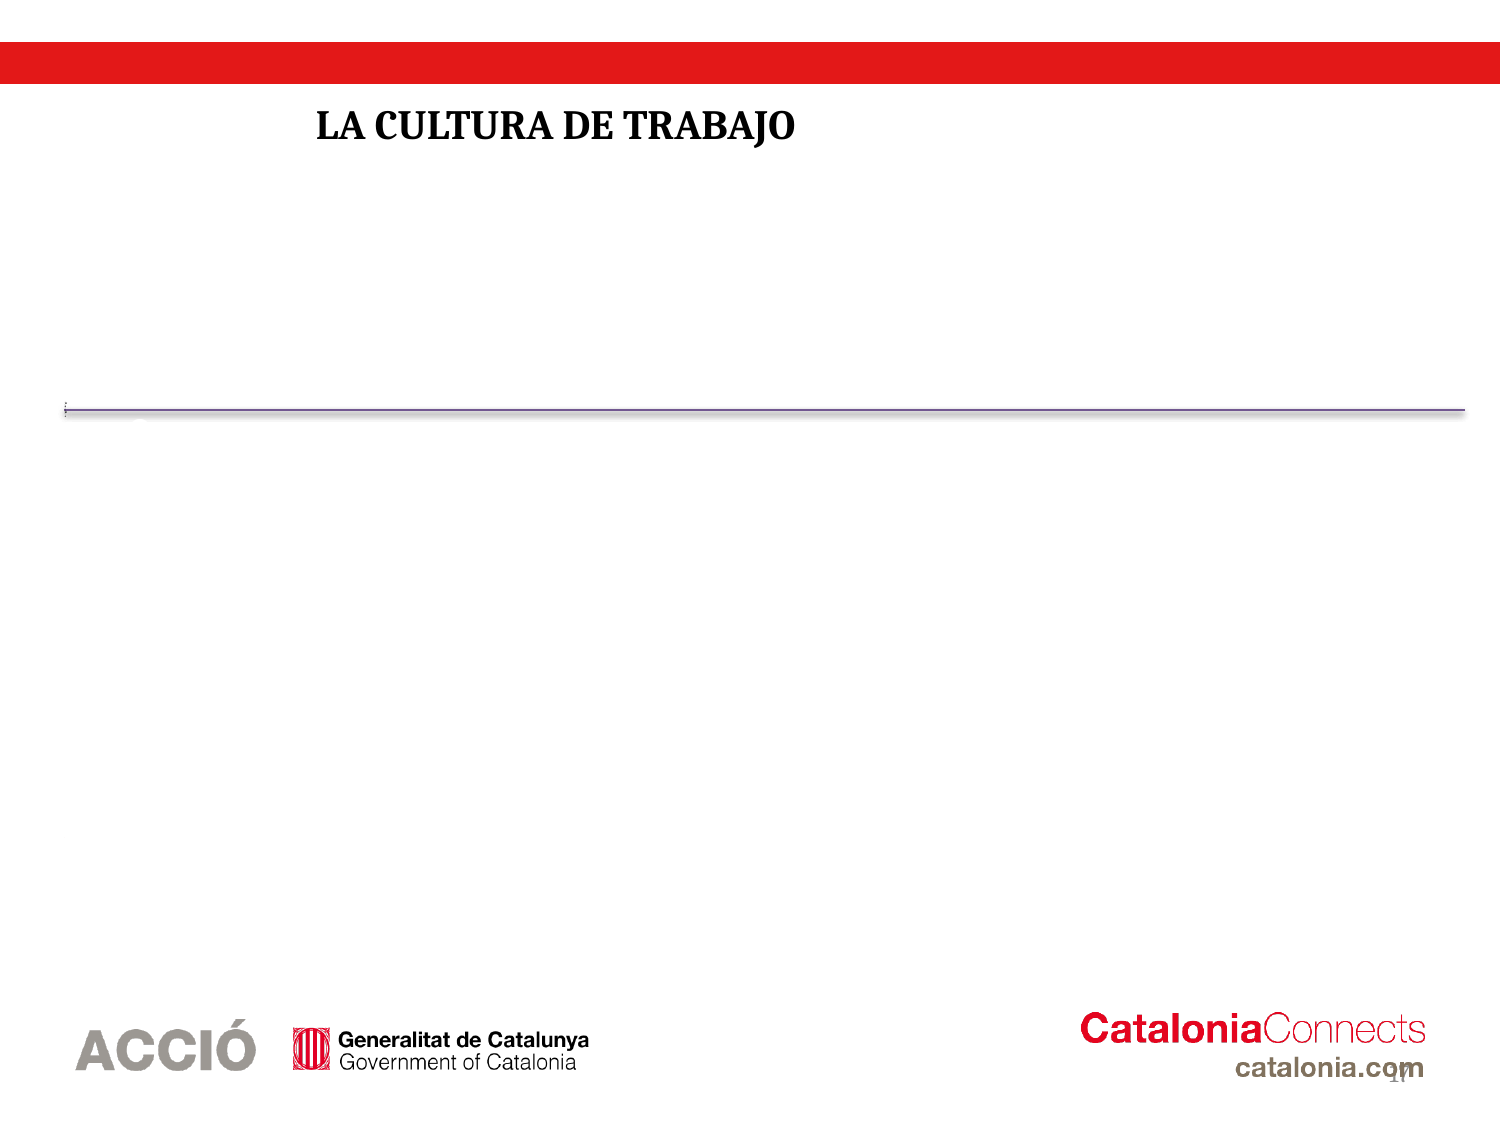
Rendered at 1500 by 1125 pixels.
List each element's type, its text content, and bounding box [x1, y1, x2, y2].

picture [75, 1051, 589, 1083]
text_box LA CULTURA DE TRABAJO [301, 90, 1117, 155]
picture [1234, 1053, 1424, 1083]
picture [0, 42, 1500, 84]
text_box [64, 195, 1465, 1051]
